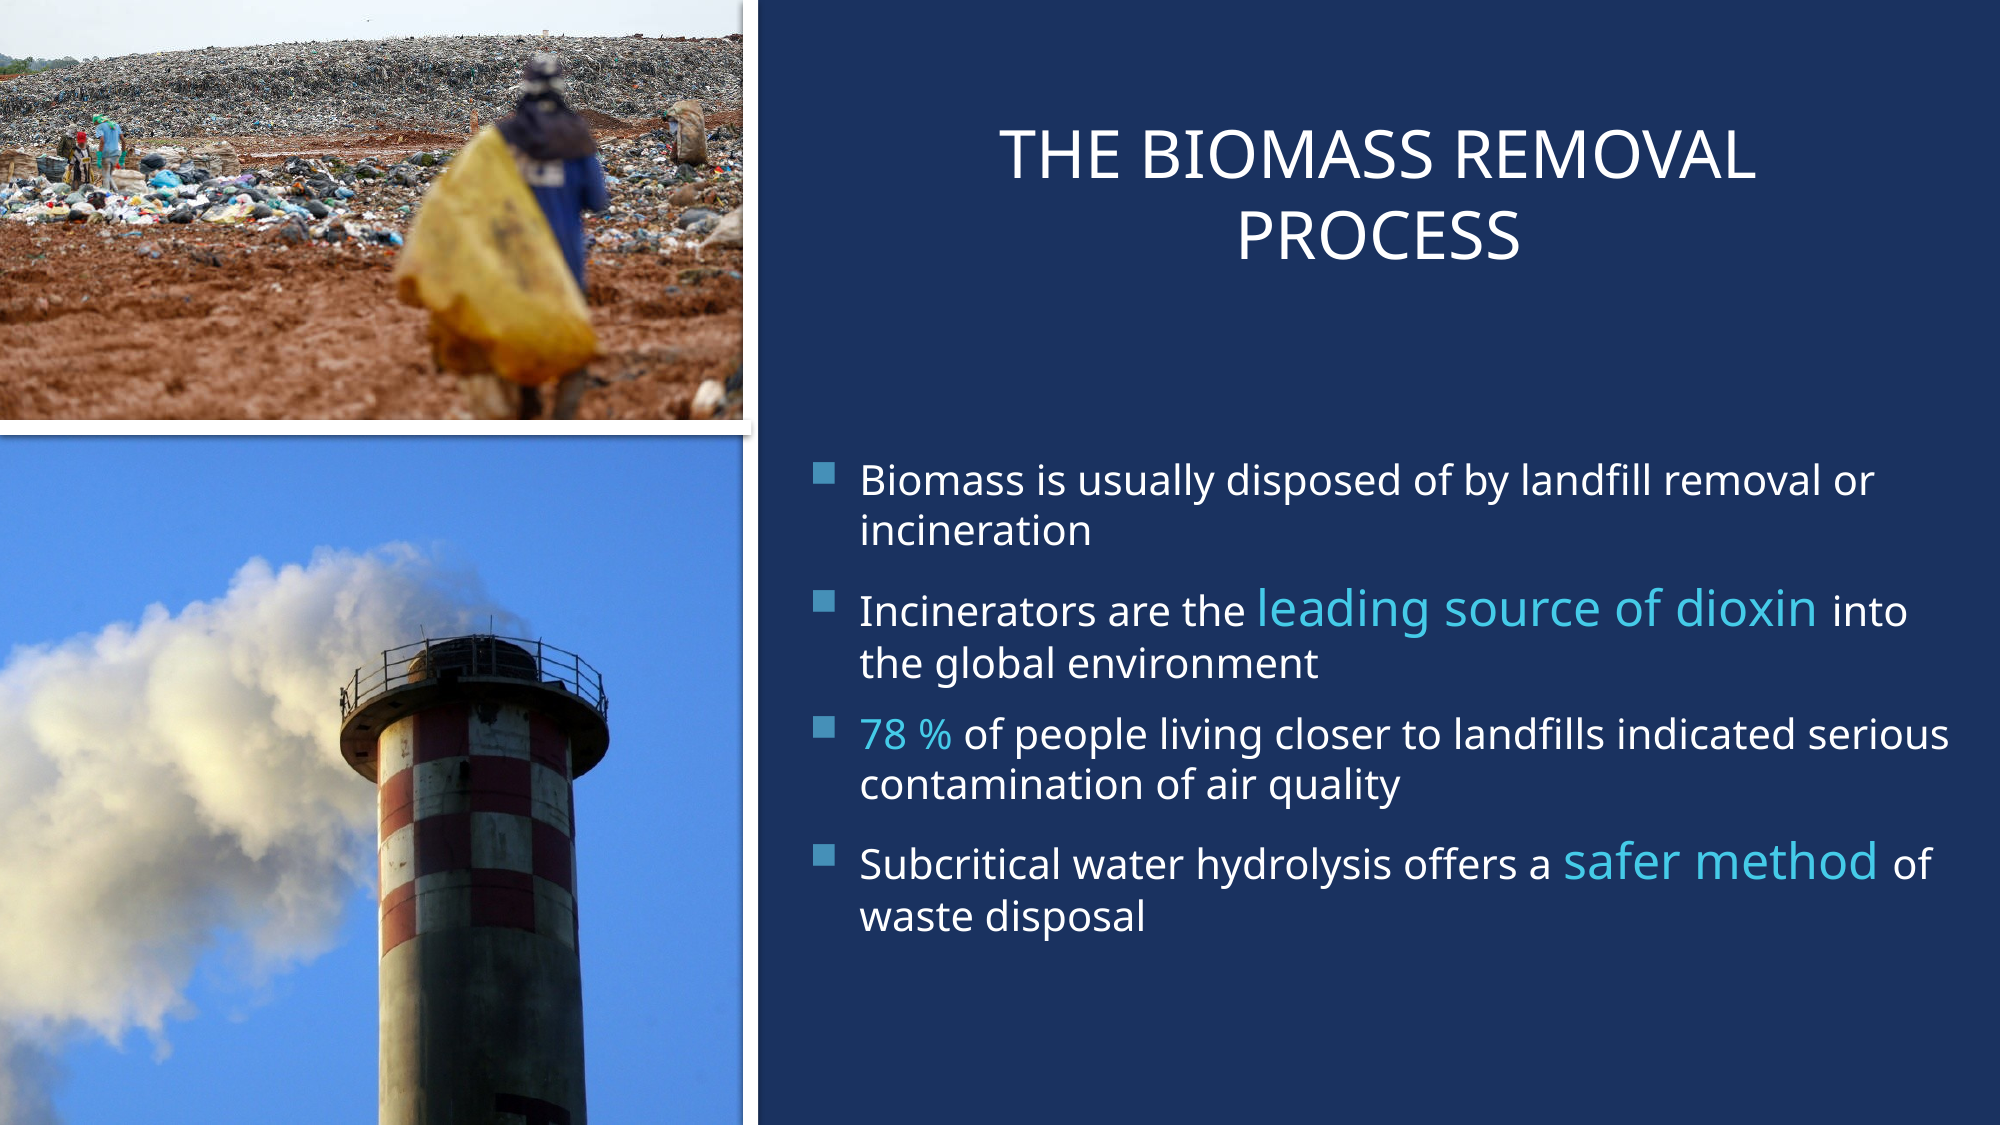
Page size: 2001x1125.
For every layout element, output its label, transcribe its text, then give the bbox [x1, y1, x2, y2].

title The biomass removal process [853, 75, 1904, 310]
text_box [754, 0, 759, 1125]
picture [0, 0, 752, 1125]
list Biomass is usually disposed of by landfill removal or incineration Incinerators are the leading source of dioxin into the global environment 78 % of people living closer to landfills indicated serious contamination of air quality Subcritical water hydrolysis offers a safer method of waste disposal [794, 354, 1976, 1040]
text_box [762, 0, 2000, 1125]
